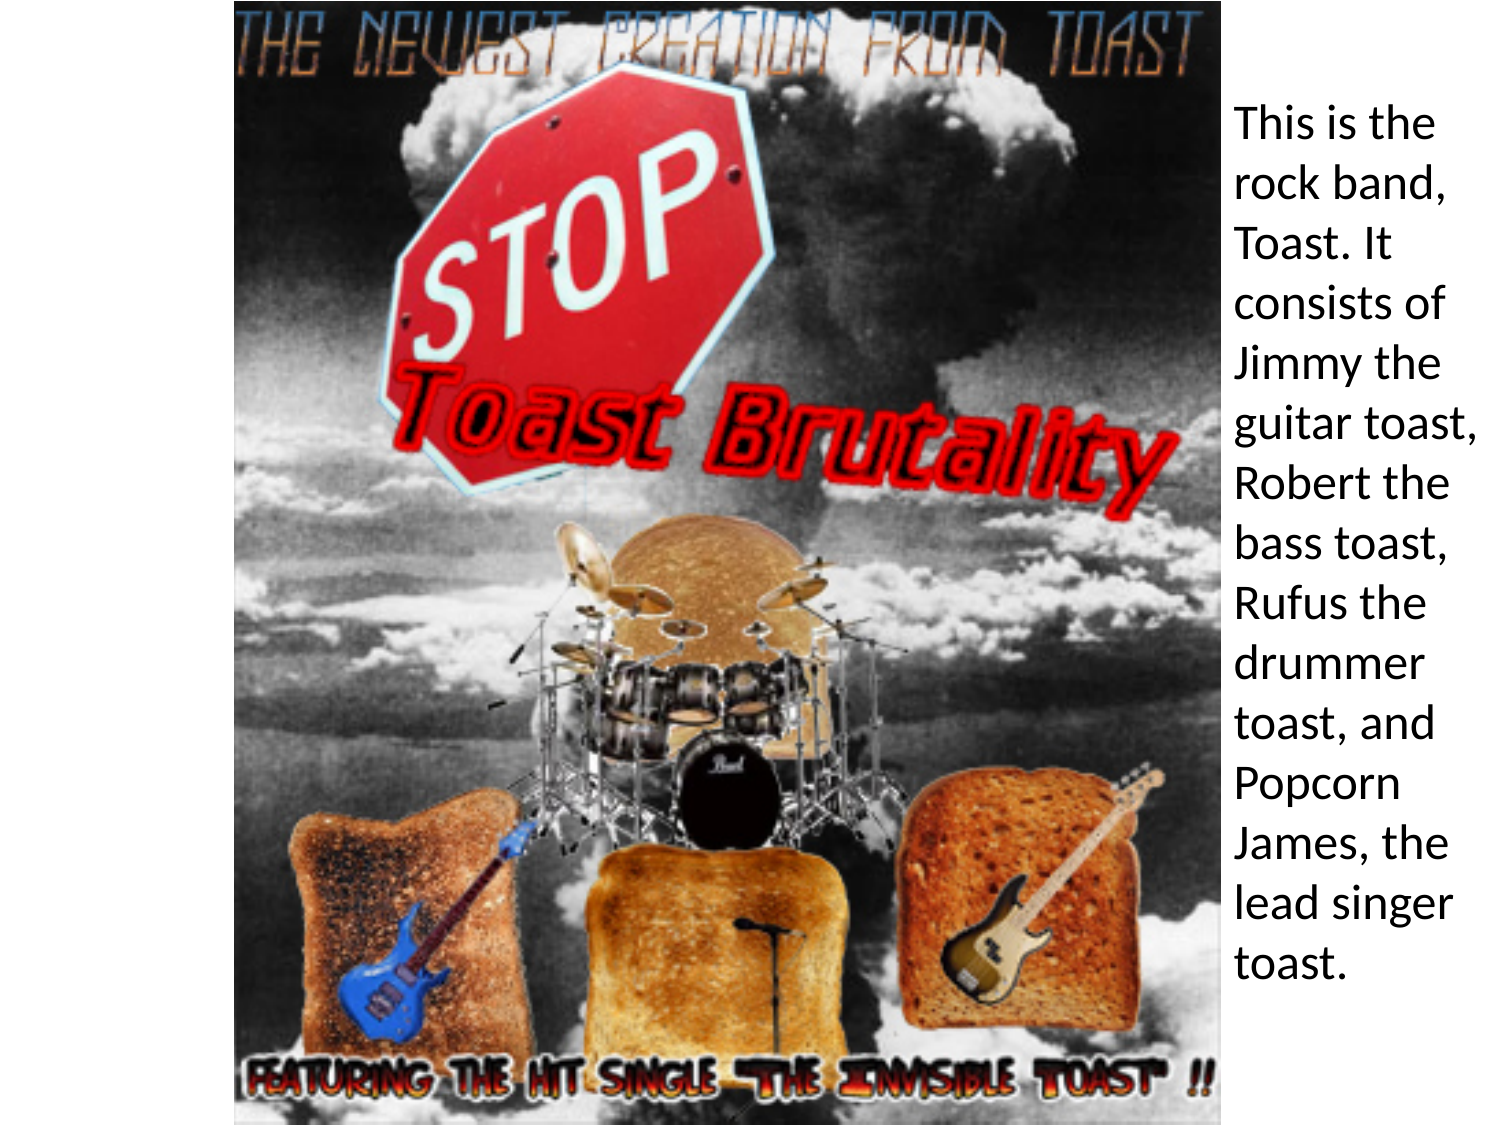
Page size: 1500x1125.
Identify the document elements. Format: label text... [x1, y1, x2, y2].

picture [234, 1, 1221, 1125]
text_box This is the rock band, Toast. It consists of Jimmy the guitar toast, Robert the bass toast, Rufus the drummer toast, and Popcorn James, the lead singer toast. [1224, 81, 1500, 997]
